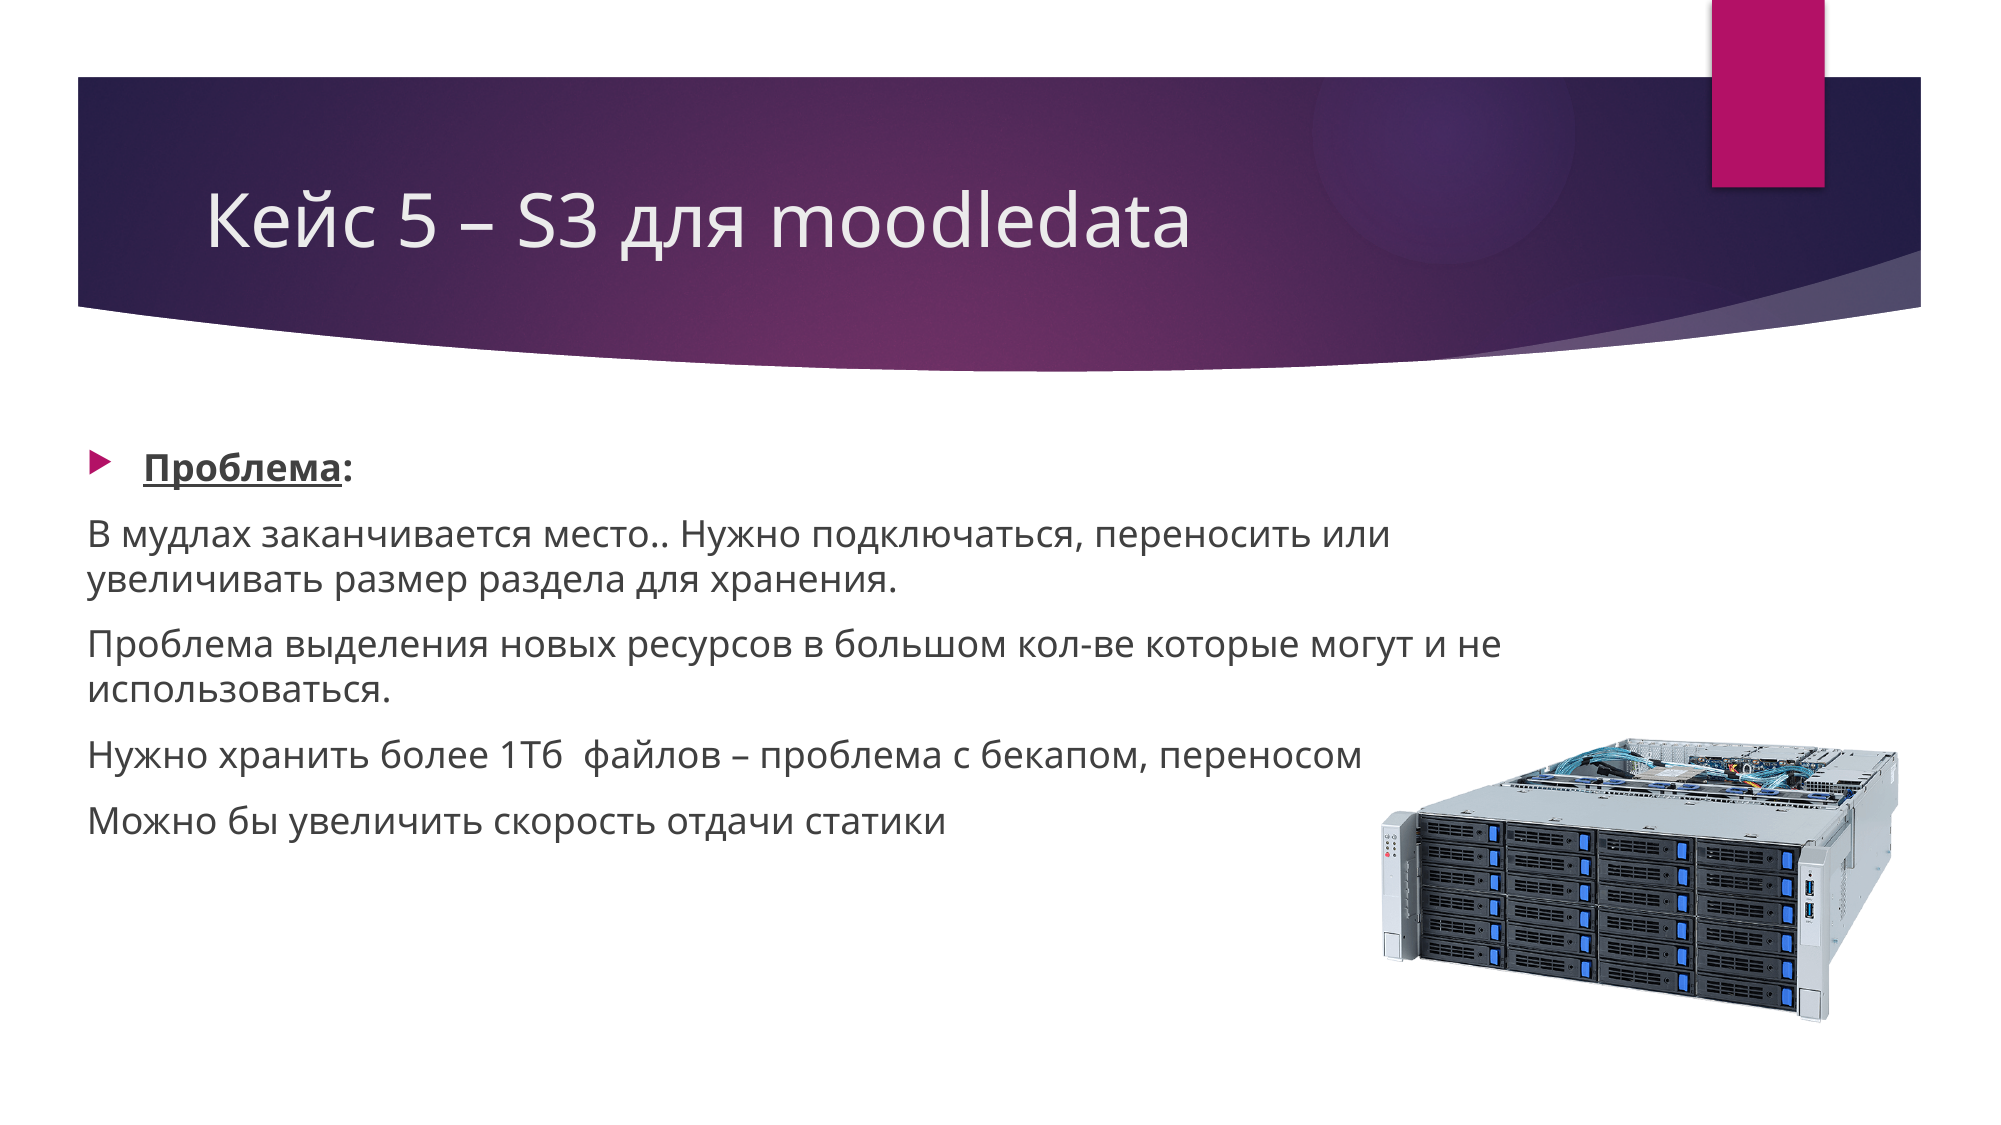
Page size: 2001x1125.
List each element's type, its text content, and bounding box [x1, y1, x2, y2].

picture [1326, 716, 1953, 1046]
title Кейс 5 – S3 для moodledata [189, 159, 1627, 276]
text_box Проблема: В мудлах заканчивается место.. Нужно подключаться, переносить или увеличивать размер раздела для хранения. Проблема выделения новых ресурсов в большом кол-ве которые могут и не использоваться. Нужно хранить более 1Тб файлов – проблема с бекапом, переносом Можно бы увеличить скорость отдачи статики [71, 436, 1520, 997]
